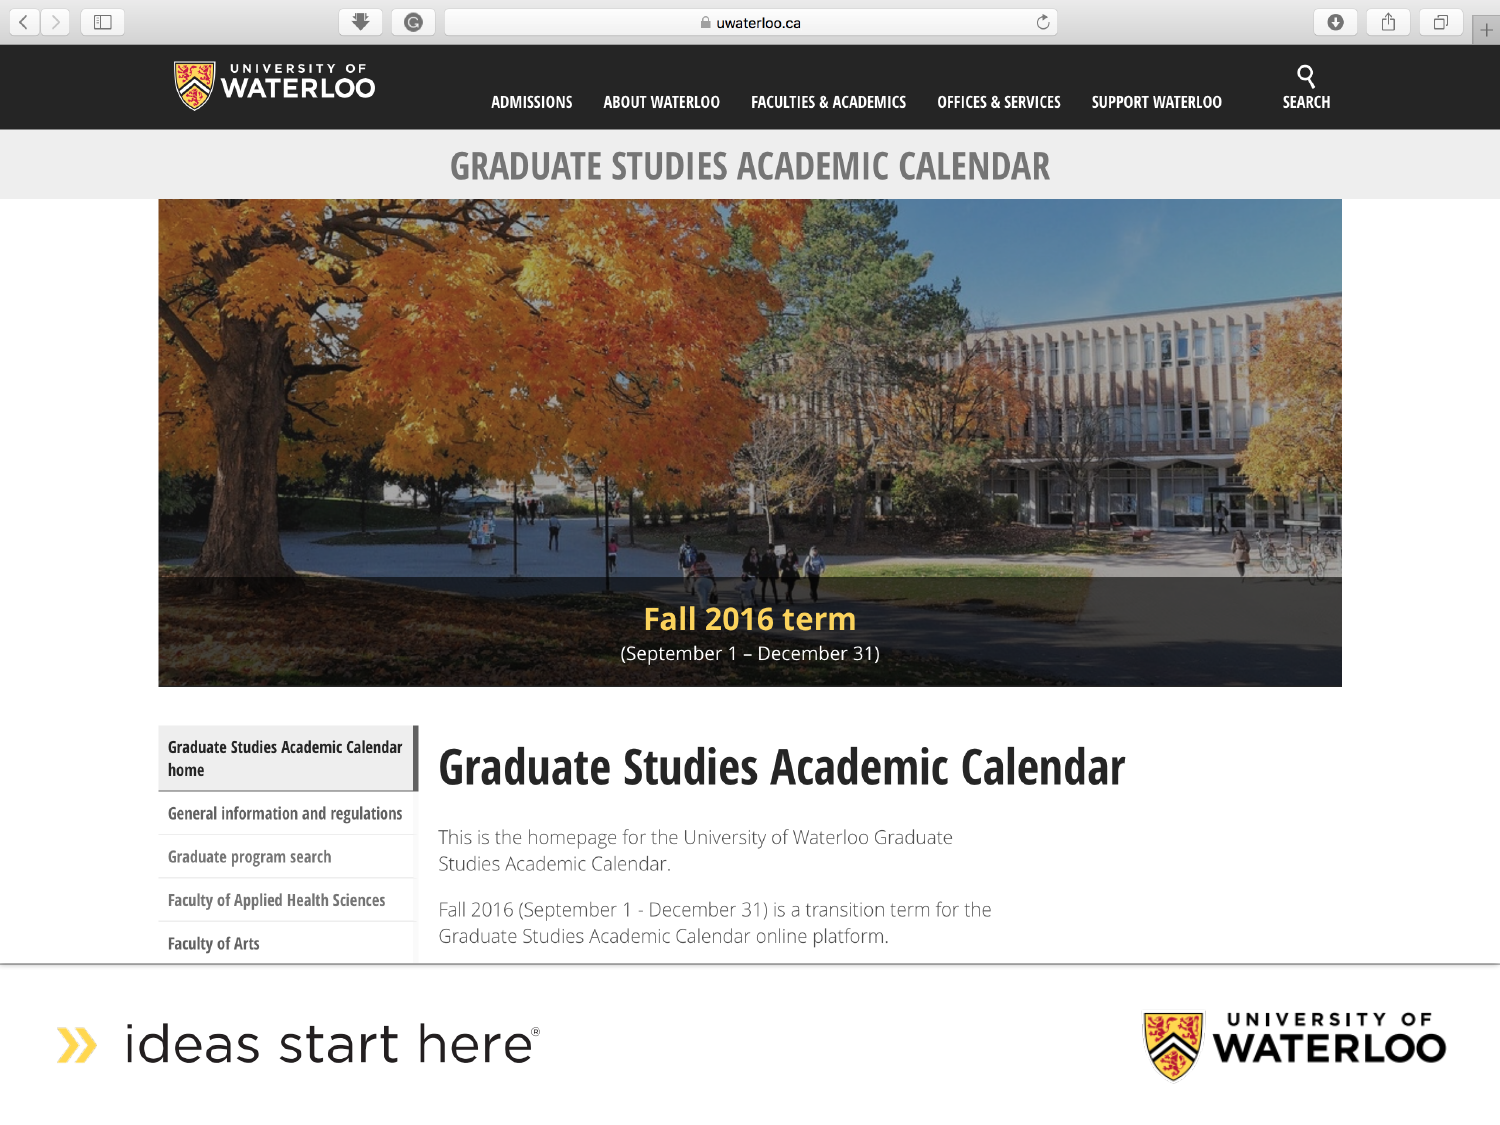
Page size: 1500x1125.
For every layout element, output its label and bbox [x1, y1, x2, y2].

list [0, 0, 1500, 963]
